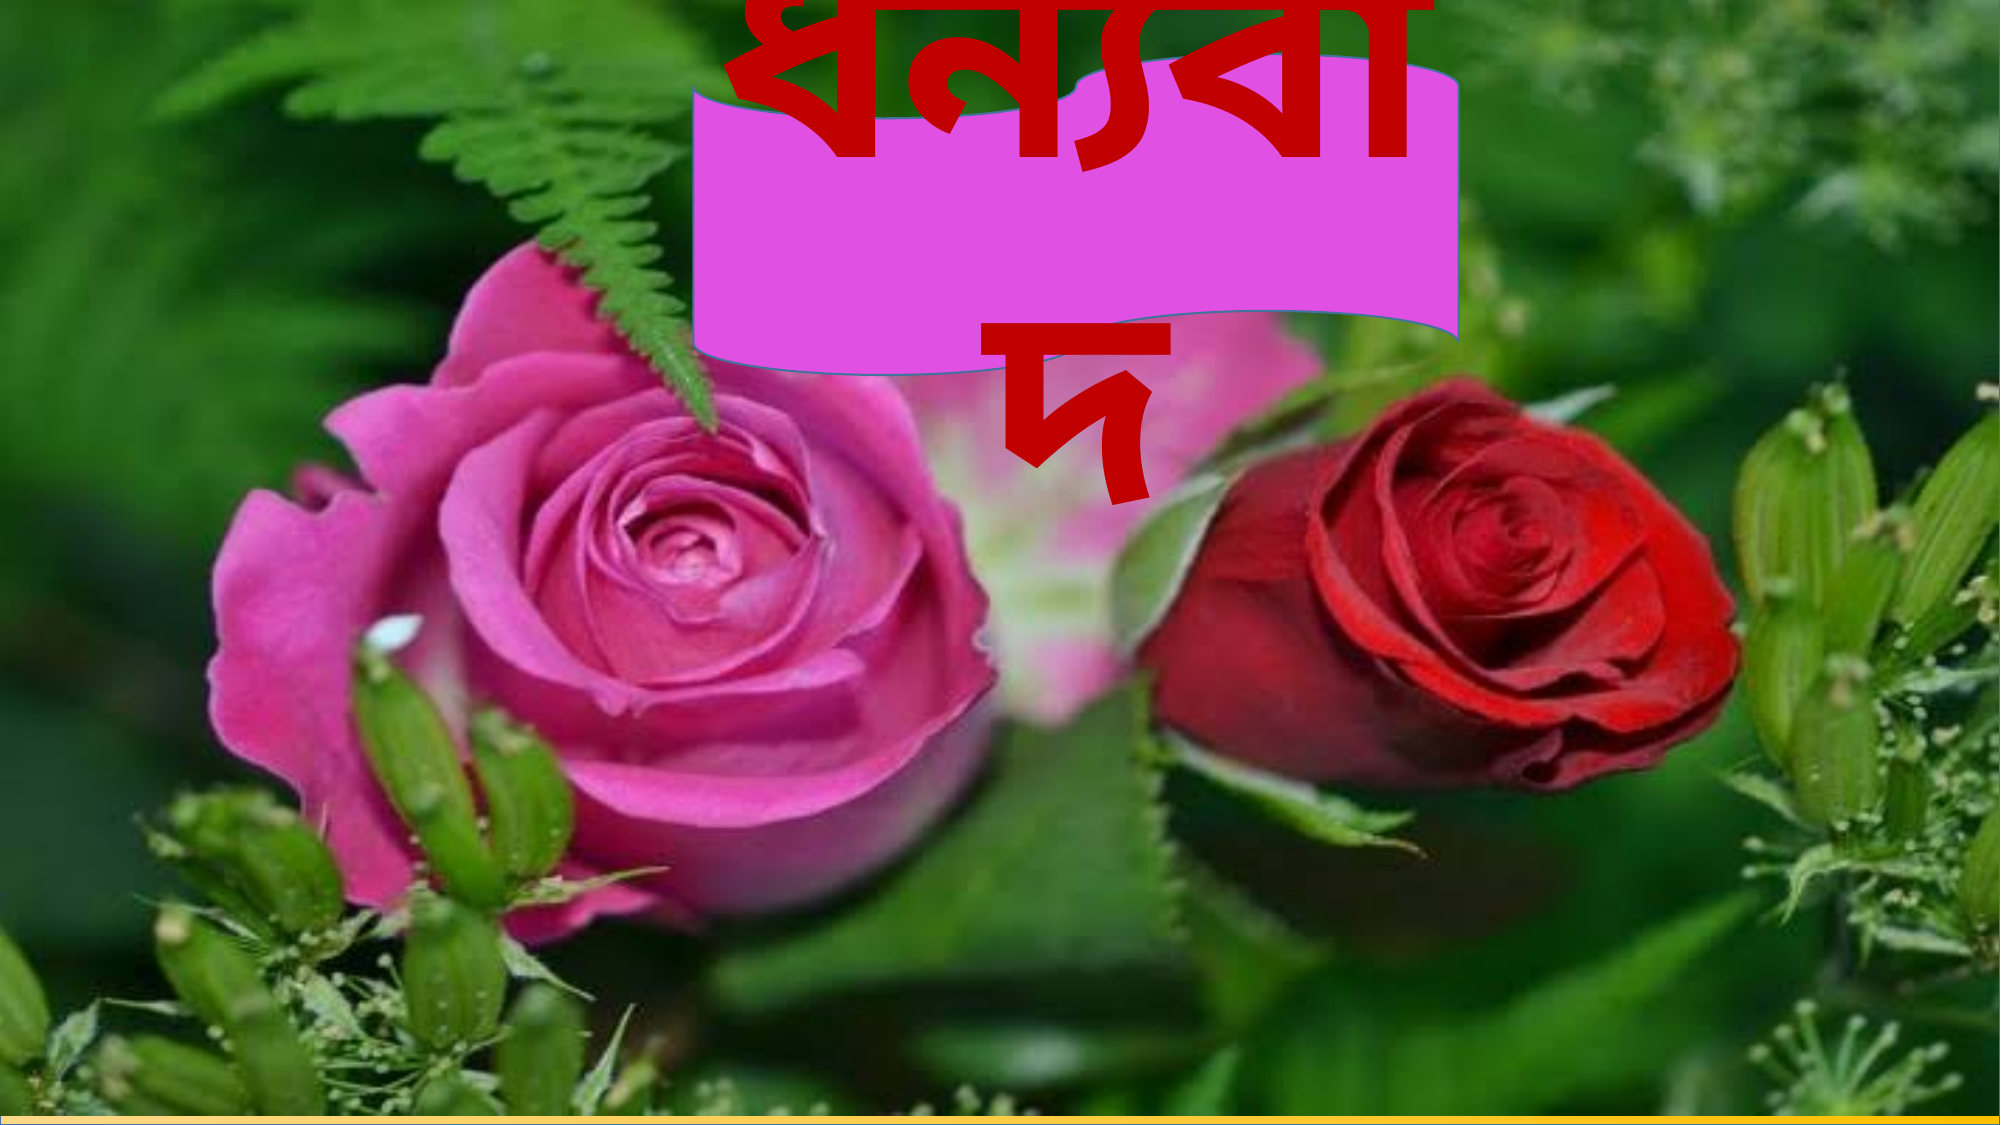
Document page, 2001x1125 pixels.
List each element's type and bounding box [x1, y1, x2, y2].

text_box [0, 0, 2000, 1125]
picture [0, 0, 1999, 1116]
